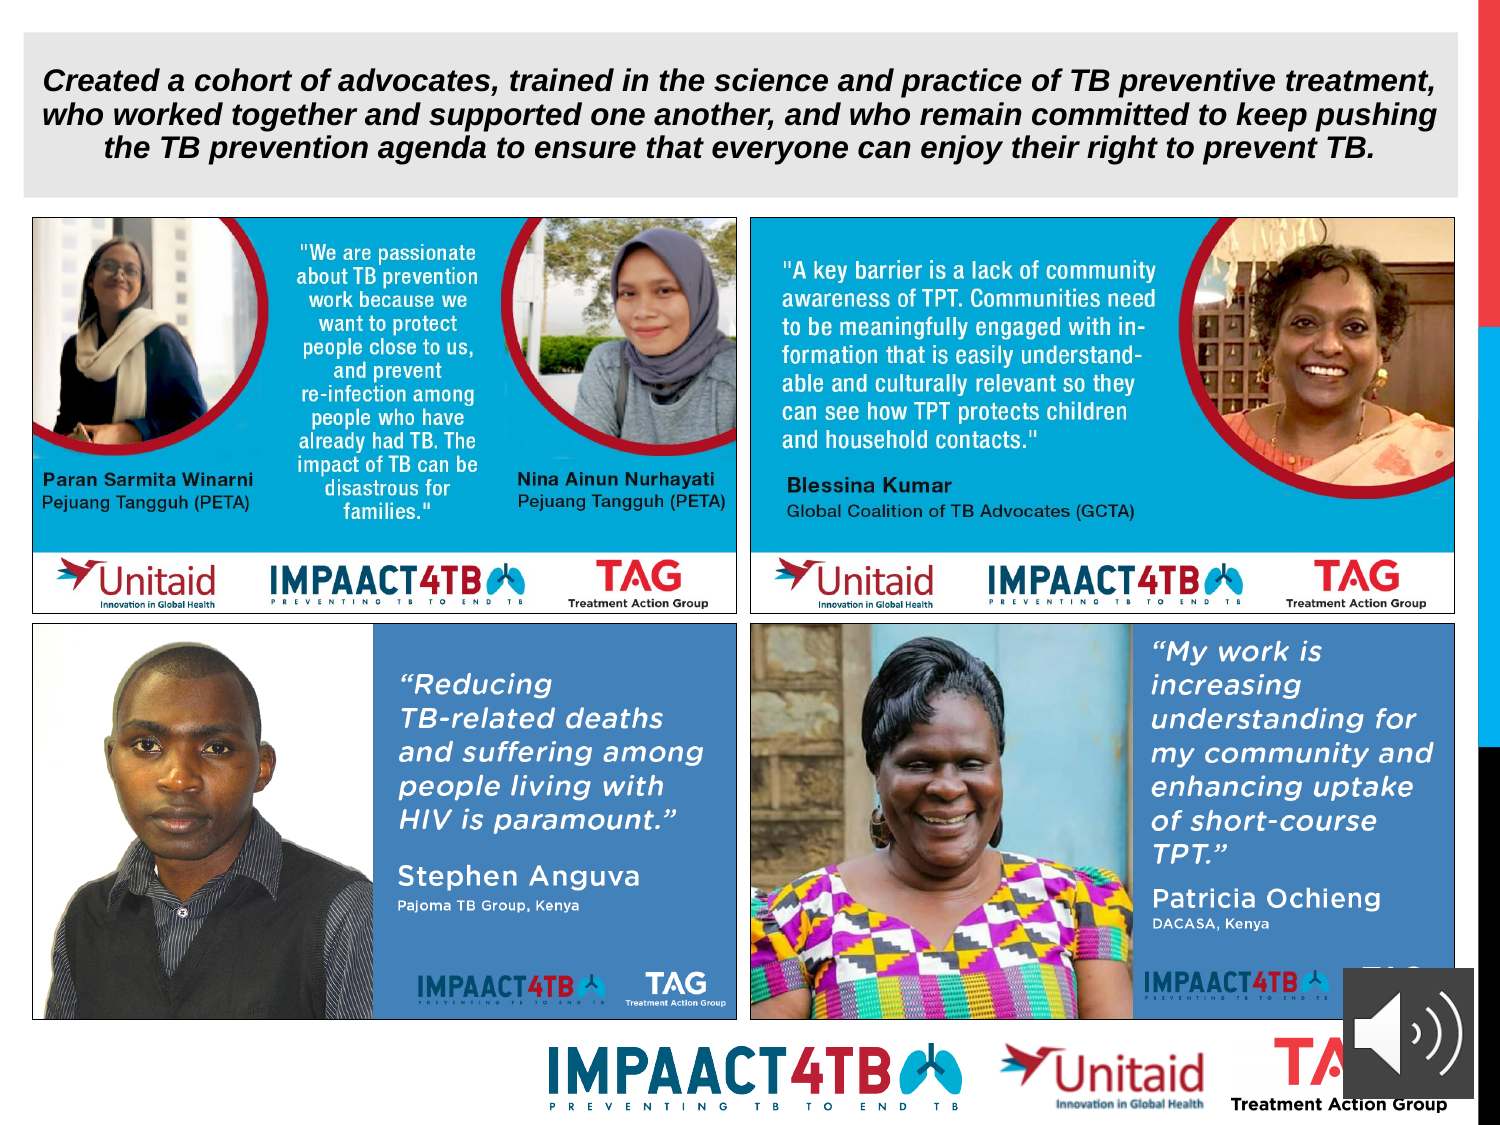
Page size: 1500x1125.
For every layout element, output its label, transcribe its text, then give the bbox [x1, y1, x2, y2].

picture [346, 319, 354, 331]
picture [1058, 265, 1067, 279]
picture [374, 366, 383, 382]
picture [379, 413, 392, 425]
picture [404, 296, 412, 307]
picture [322, 460, 340, 476]
picture [442, 390, 450, 401]
picture [1101, 318, 1109, 335]
picture [1111, 346, 1132, 364]
picture [438, 248, 446, 260]
picture [812, 350, 827, 363]
picture [313, 413, 331, 431]
picture [362, 248, 370, 260]
picture [454, 390, 462, 401]
picture [437, 362, 441, 378]
picture [469, 460, 476, 472]
picture [1015, 293, 1030, 306]
picture [1034, 294, 1043, 307]
picture [418, 463, 426, 473]
picture [394, 319, 402, 335]
picture [991, 265, 999, 279]
picture [410, 484, 418, 495]
picture [852, 482, 861, 493]
picture [1078, 401, 1093, 420]
picture [345, 413, 354, 430]
picture [352, 507, 360, 519]
picture [833, 293, 842, 307]
picture [1002, 378, 1012, 392]
picture [423, 272, 431, 284]
picture [1108, 266, 1117, 279]
picture [826, 265, 847, 283]
picture [992, 431, 1020, 448]
picture [902, 322, 911, 334]
picture [402, 272, 410, 284]
picture [849, 293, 854, 306]
picture [423, 408, 431, 425]
picture [1026, 322, 1047, 339]
picture [1060, 403, 1069, 419]
picture [793, 261, 805, 278]
picture [411, 432, 420, 448]
picture [411, 255, 419, 260]
picture [300, 437, 308, 448]
picture [837, 406, 858, 420]
picture [343, 268, 347, 284]
text_box [1477, 0, 1500, 326]
picture [1109, 293, 1118, 306]
picture [469, 272, 477, 284]
picture [373, 431, 381, 448]
picture [749, 623, 1475, 1113]
picture [875, 378, 885, 392]
picture [914, 317, 944, 339]
picture [386, 343, 395, 354]
picture [1105, 406, 1114, 420]
picture [367, 460, 375, 472]
picture [1002, 260, 1012, 278]
picture [957, 350, 966, 365]
picture [704, 474, 708, 486]
picture [465, 390, 473, 407]
picture [958, 379, 966, 395]
picture [519, 495, 529, 505]
picture [360, 291, 401, 308]
picture [425, 296, 433, 307]
picture [835, 486, 842, 492]
picture [370, 316, 375, 331]
picture [900, 435, 909, 449]
picture [406, 413, 414, 425]
picture [857, 293, 866, 307]
picture [935, 290, 946, 306]
picture [796, 431, 817, 448]
picture [335, 319, 343, 331]
picture [1091, 347, 1107, 364]
picture [380, 249, 418, 264]
picture [959, 323, 967, 339]
picture [783, 378, 792, 392]
picture [304, 460, 318, 473]
picture [399, 484, 407, 495]
title Created a cohort of advocates, trained in the science and practice of TB preventive treatment, who worked together and supported one another, and who remain committed to keep pushing the TB prevention agenda to ensure that everyone can enjoy their right to prevent TB. [23, 32, 1458, 198]
picture [881, 293, 889, 306]
picture [405, 319, 420, 331]
picture [320, 319, 333, 331]
picture [1020, 265, 1030, 279]
picture [1117, 407, 1126, 419]
picture [888, 379, 897, 392]
picture [818, 506, 825, 515]
picture [856, 350, 865, 364]
picture [972, 289, 994, 307]
picture [783, 318, 789, 334]
picture [327, 248, 335, 260]
picture [795, 406, 815, 420]
picture [597, 476, 605, 485]
picture [1034, 350, 1043, 363]
picture [1121, 293, 1130, 307]
picture [826, 406, 835, 420]
picture [424, 316, 428, 332]
picture [1114, 378, 1134, 395]
picture [414, 390, 422, 402]
picture [1022, 403, 1039, 420]
picture [932, 351, 936, 363]
picture [1022, 351, 1031, 364]
picture [939, 350, 947, 364]
picture [343, 457, 358, 473]
picture [903, 265, 912, 279]
picture [395, 409, 403, 425]
picture [887, 346, 904, 363]
picture [459, 343, 466, 354]
picture [914, 378, 922, 392]
picture [868, 350, 877, 363]
picture [827, 430, 836, 447]
picture [297, 272, 306, 284]
picture [1025, 378, 1035, 392]
picture [413, 366, 422, 378]
picture [830, 350, 840, 364]
picture [1089, 265, 1105, 278]
picture [790, 322, 800, 335]
picture [870, 293, 886, 307]
picture [44, 473, 54, 486]
picture [446, 269, 465, 284]
picture [948, 435, 970, 448]
picture [384, 272, 400, 288]
picture [795, 373, 805, 392]
picture [1047, 406, 1056, 420]
picture [1032, 260, 1038, 278]
picture [869, 482, 874, 493]
picture [220, 477, 227, 485]
picture [377, 319, 385, 331]
picture [354, 343, 362, 355]
picture [344, 249, 352, 260]
picture [358, 316, 362, 331]
picture [593, 494, 600, 507]
picture [119, 476, 126, 485]
picture [959, 406, 968, 424]
picture [1047, 293, 1056, 306]
picture [344, 291, 352, 307]
picture [880, 406, 907, 420]
picture [388, 485, 397, 495]
picture [108, 478, 114, 486]
picture [844, 378, 853, 391]
picture [977, 379, 982, 391]
picture [343, 484, 350, 496]
picture [900, 374, 911, 391]
picture [448, 342, 456, 354]
picture [998, 346, 1013, 367]
picture [857, 375, 867, 391]
picture [32, 623, 737, 1020]
picture [404, 366, 412, 378]
picture [374, 481, 386, 496]
picture [1133, 290, 1154, 308]
picture [872, 322, 892, 335]
picture [32, 553, 737, 614]
picture [673, 477, 679, 485]
picture [357, 362, 365, 378]
picture [1065, 290, 1070, 306]
picture [414, 272, 421, 284]
picture [346, 366, 354, 378]
picture [334, 366, 343, 378]
picture [172, 500, 177, 508]
picture [415, 296, 423, 307]
picture [160, 500, 166, 508]
picture [440, 460, 448, 471]
picture [374, 387, 383, 401]
picture [59, 477, 66, 485]
picture [864, 435, 872, 448]
picture [452, 316, 456, 331]
picture [370, 343, 378, 354]
picture [884, 477, 895, 492]
picture [833, 378, 842, 392]
picture [169, 476, 175, 485]
picture [851, 435, 861, 448]
picture [1094, 374, 1110, 391]
picture [887, 431, 896, 448]
picture [397, 343, 416, 354]
picture [1047, 265, 1056, 279]
picture [868, 403, 877, 420]
picture [431, 343, 439, 354]
picture [435, 272, 442, 284]
picture [337, 343, 346, 358]
picture [1080, 350, 1088, 364]
picture [1096, 406, 1102, 419]
picture [363, 390, 371, 402]
picture [910, 289, 915, 307]
picture [875, 435, 884, 448]
picture [783, 345, 788, 363]
picture [822, 322, 831, 335]
picture [1064, 378, 1084, 392]
picture [923, 289, 932, 306]
picture [501, 217, 737, 456]
picture [445, 413, 452, 425]
picture [309, 268, 328, 284]
picture [377, 456, 382, 471]
picture [1049, 375, 1055, 391]
picture [304, 343, 323, 358]
picture [997, 293, 1012, 306]
picture [225, 496, 232, 506]
picture [856, 261, 886, 279]
picture [907, 350, 917, 364]
picture [457, 456, 465, 473]
picture [353, 484, 361, 495]
picture [954, 265, 964, 279]
picture [387, 390, 405, 401]
picture [969, 350, 989, 364]
picture [1087, 318, 1098, 334]
picture [326, 343, 334, 354]
picture [326, 480, 334, 497]
picture [947, 288, 958, 306]
picture [467, 437, 476, 449]
picture [898, 293, 908, 307]
picture [690, 495, 697, 507]
picture [335, 385, 360, 401]
picture [991, 403, 998, 419]
picture [303, 390, 318, 401]
picture [407, 507, 415, 519]
picture [214, 496, 222, 508]
picture [442, 295, 466, 307]
picture [460, 245, 464, 260]
picture [190, 476, 197, 484]
picture [609, 476, 617, 485]
picture [441, 319, 449, 331]
picture [998, 406, 1008, 420]
picture [889, 266, 895, 278]
picture [976, 322, 986, 335]
picture [626, 474, 631, 484]
picture [900, 482, 909, 492]
picture [1071, 265, 1086, 278]
picture [604, 500, 615, 505]
picture [1126, 322, 1135, 334]
picture [918, 347, 924, 363]
picture [989, 322, 998, 334]
picture [425, 479, 431, 495]
picture [426, 366, 433, 377]
picture [1038, 378, 1047, 391]
picture [978, 265, 989, 279]
picture [426, 390, 439, 401]
picture [310, 244, 325, 260]
picture [814, 260, 824, 278]
picture [939, 402, 949, 420]
picture [783, 293, 793, 307]
picture [783, 406, 792, 420]
picture [78, 476, 85, 485]
picture [1069, 323, 1084, 334]
picture [32, 217, 268, 456]
picture [701, 495, 707, 505]
picture [914, 402, 938, 419]
picture [985, 378, 994, 392]
picture [789, 477, 800, 492]
picture [334, 437, 343, 448]
picture [1179, 217, 1455, 499]
picture [987, 512, 995, 517]
picture [920, 482, 929, 492]
picture [971, 407, 977, 419]
picture [334, 413, 342, 426]
picture [423, 432, 432, 448]
picture [994, 1029, 1211, 1122]
picture [433, 484, 450, 495]
picture [926, 378, 932, 391]
picture [429, 460, 438, 472]
picture [842, 346, 852, 363]
picture [389, 456, 410, 472]
picture [749, 217, 1455, 614]
picture [538, 474, 546, 481]
picture [796, 294, 810, 306]
picture [32, 453, 41, 458]
picture [839, 435, 848, 448]
picture [1091, 293, 1100, 308]
picture [660, 474, 669, 485]
picture [791, 350, 809, 364]
picture [455, 413, 463, 425]
picture [331, 272, 339, 284]
picture [625, 498, 631, 509]
picture [317, 436, 331, 449]
picture [566, 477, 576, 485]
picture [362, 413, 370, 425]
picture [546, 477, 556, 485]
picture [364, 484, 372, 495]
picture [424, 340, 429, 354]
picture [979, 406, 988, 420]
picture [1139, 262, 1155, 283]
picture [355, 249, 360, 259]
picture [918, 431, 927, 448]
picture [345, 503, 349, 518]
picture [915, 266, 921, 278]
picture [386, 366, 401, 378]
picture [1001, 322, 1023, 339]
picture [434, 413, 443, 425]
text_box [1477, 326, 1500, 748]
picture [809, 317, 819, 335]
picture [783, 435, 792, 448]
text_box [1477, 748, 1500, 1125]
picture [467, 249, 476, 260]
picture [207, 476, 215, 486]
picture [430, 319, 438, 332]
picture [396, 507, 404, 519]
picture [1011, 406, 1020, 420]
picture [1051, 317, 1060, 335]
picture [547, 1039, 979, 1117]
picture [383, 432, 403, 448]
picture [808, 374, 823, 392]
picture [973, 432, 989, 448]
picture [1121, 265, 1130, 278]
picture [934, 378, 943, 392]
picture [810, 483, 819, 490]
picture [1014, 379, 1023, 391]
picture [365, 267, 375, 284]
picture [937, 482, 949, 492]
picture [88, 476, 94, 484]
picture [1047, 346, 1077, 364]
picture [354, 267, 363, 284]
picture [936, 265, 945, 279]
picture [859, 322, 869, 335]
picture [444, 432, 464, 448]
picture [840, 322, 856, 335]
picture [824, 294, 831, 306]
picture [336, 296, 341, 307]
picture [363, 507, 376, 519]
picture [449, 249, 458, 260]
picture [813, 293, 822, 307]
picture [310, 296, 333, 307]
picture [633, 473, 637, 484]
picture [345, 433, 364, 453]
picture [1078, 293, 1088, 307]
picture [427, 249, 435, 260]
picture [937, 435, 945, 448]
